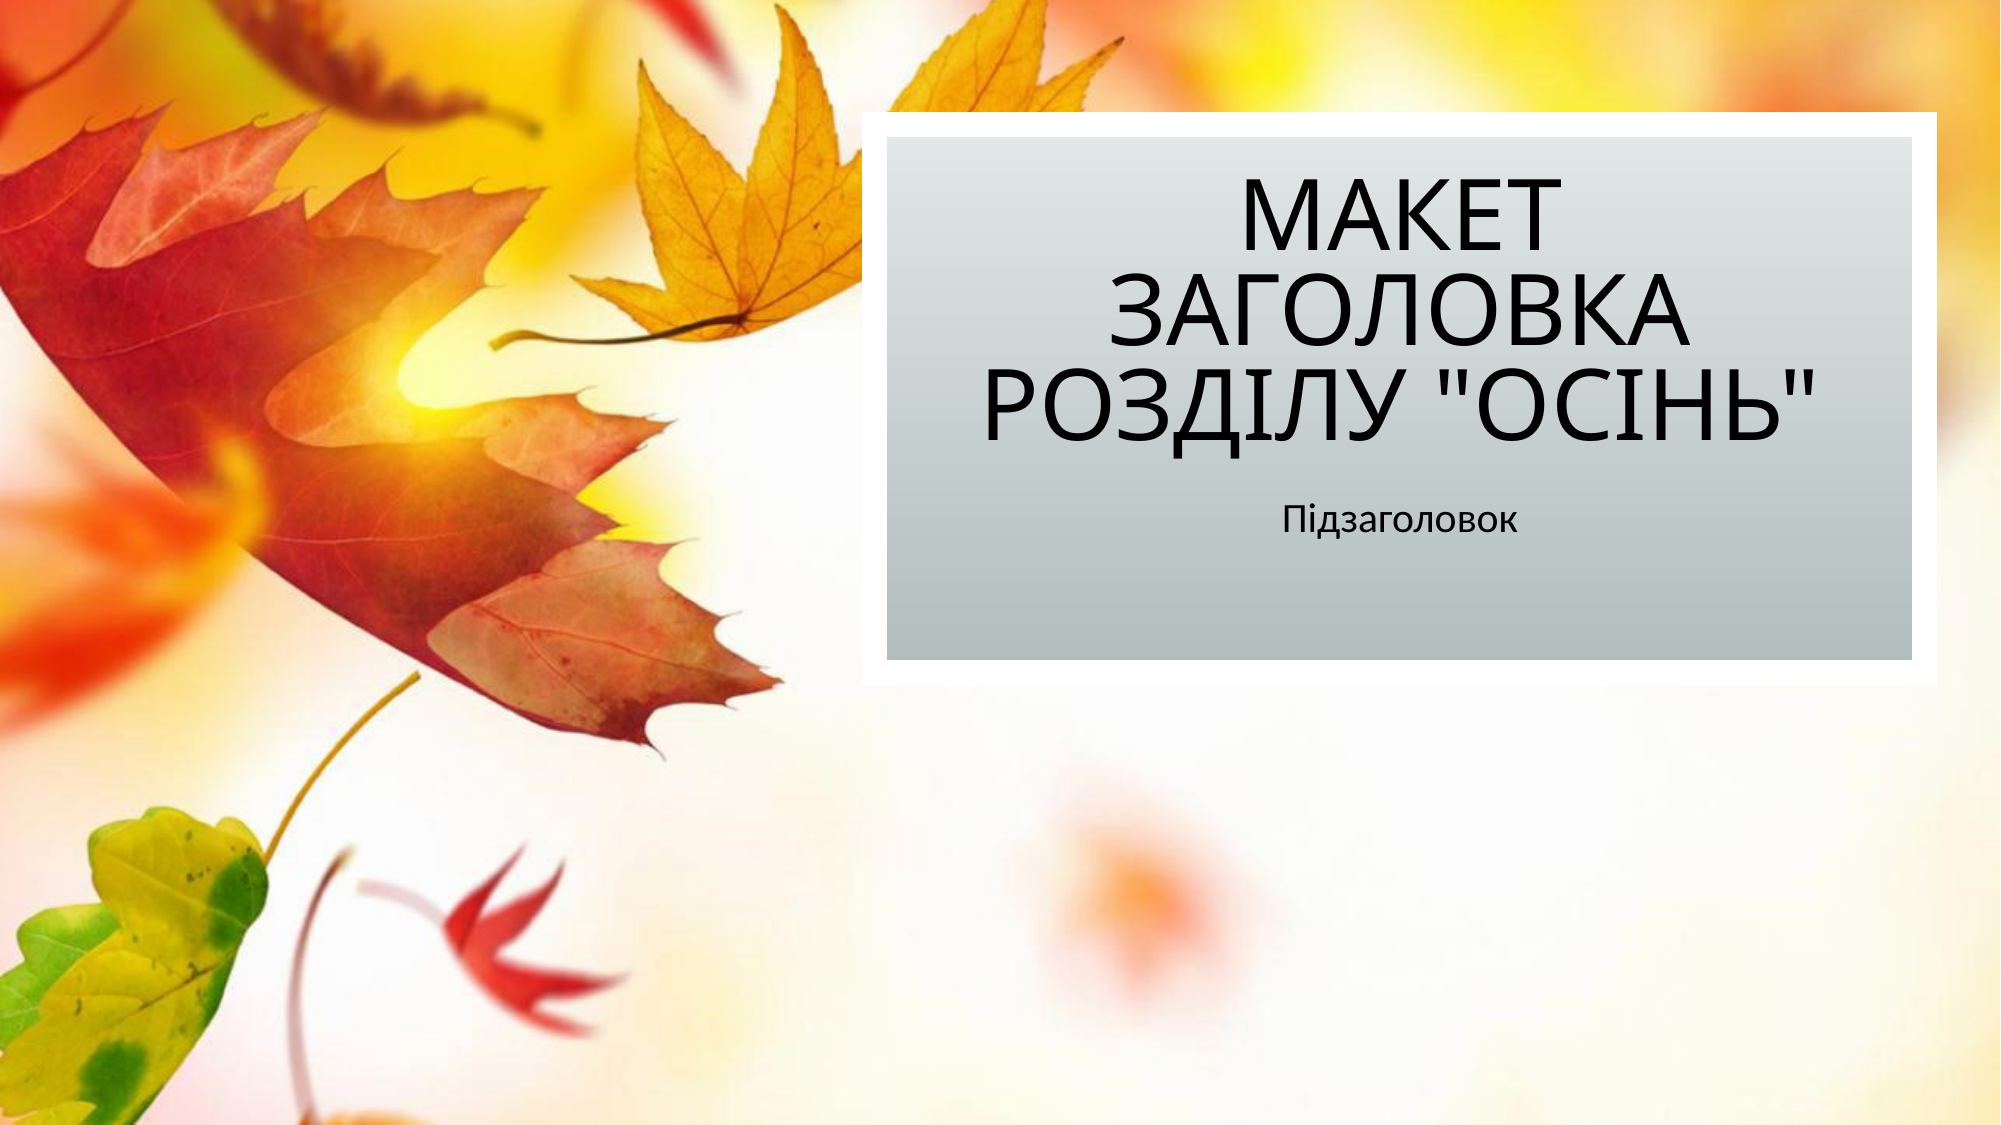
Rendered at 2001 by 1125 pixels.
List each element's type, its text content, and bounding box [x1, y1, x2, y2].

picture [0, 0, 2001, 1125]
list Підзаголовок [927, 488, 1873, 639]
title Макет заголовка розділу "Осінь" [927, 166, 1873, 467]
